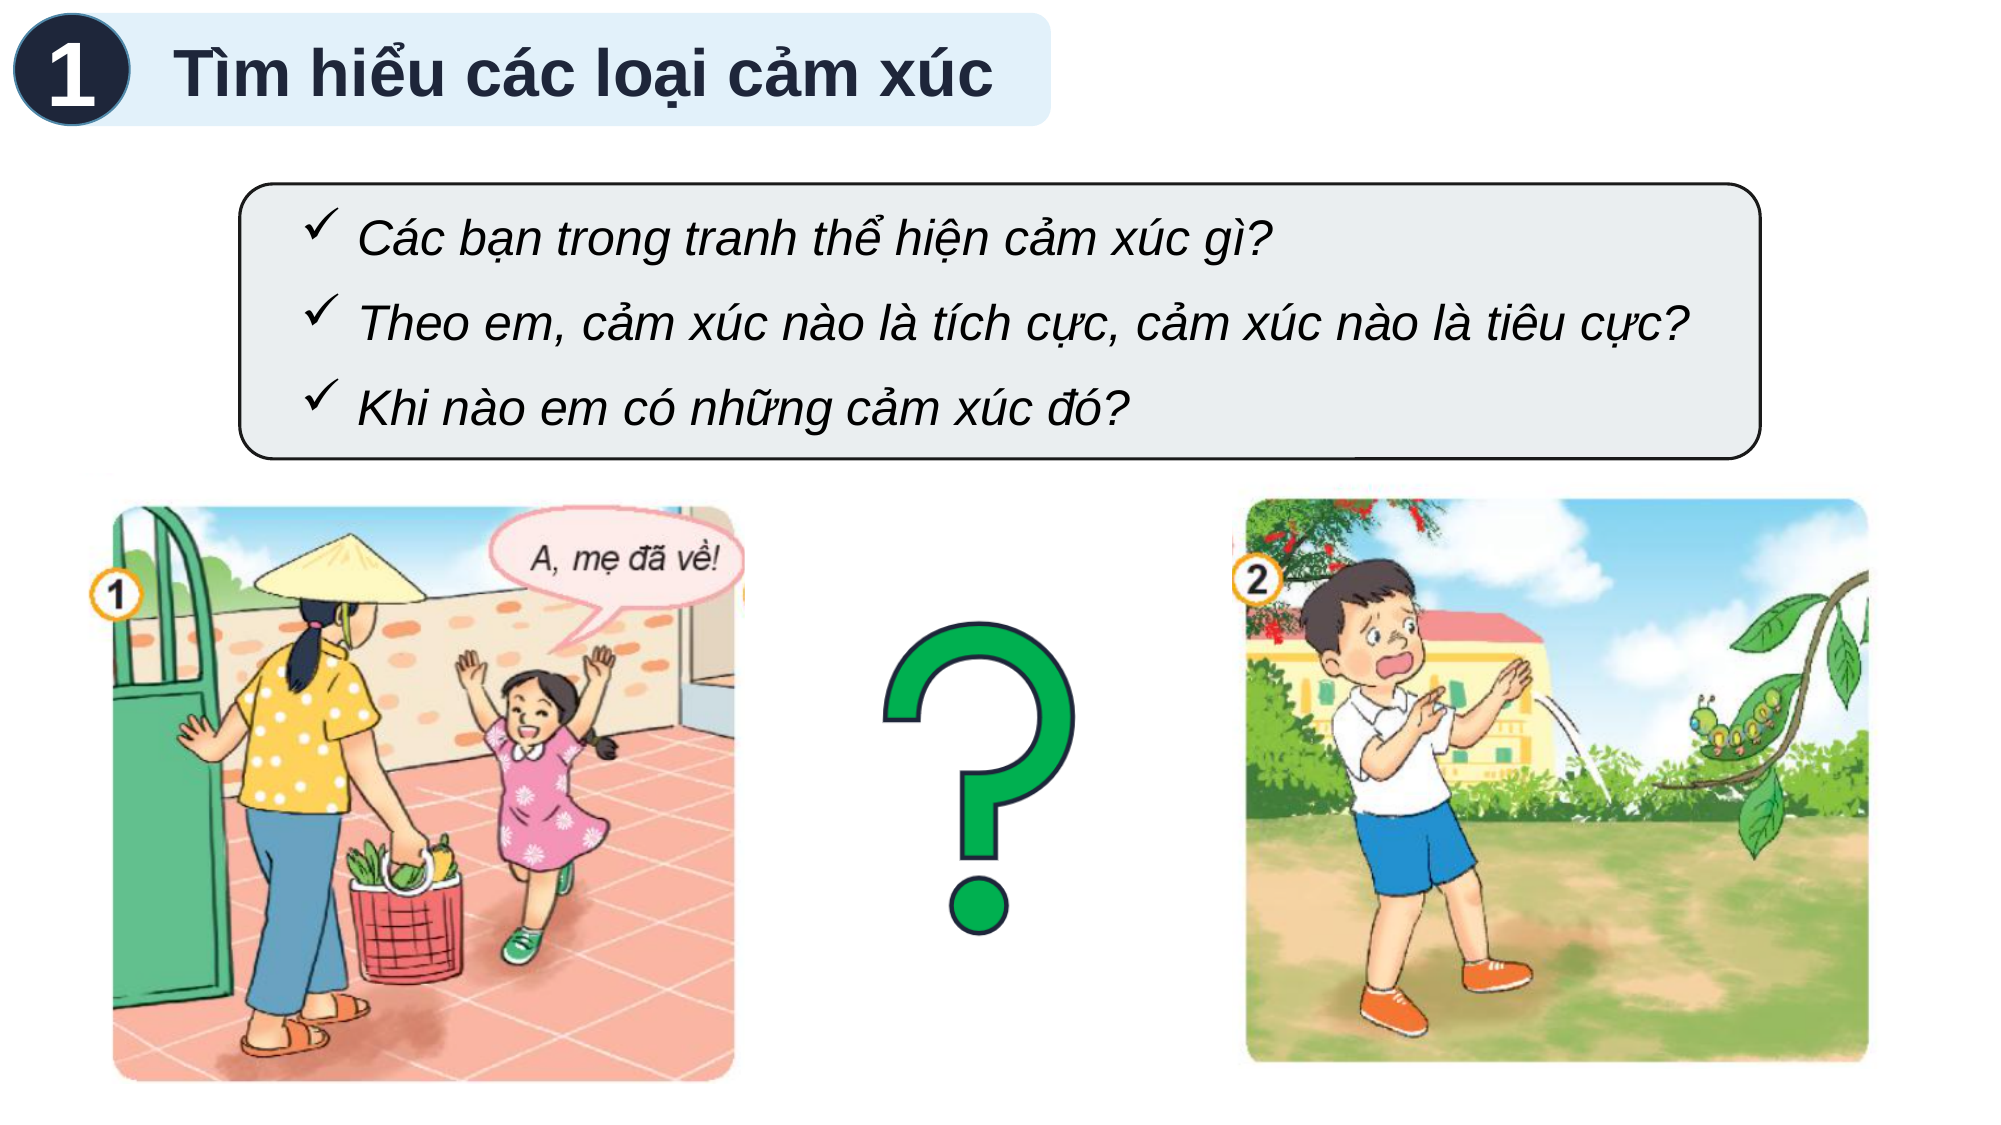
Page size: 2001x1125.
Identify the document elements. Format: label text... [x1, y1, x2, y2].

picture [779, 578, 1179, 979]
text_box [238, 182, 1762, 460]
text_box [14, 13, 1050, 126]
picture [1232, 458, 1898, 1069]
picture [79, 473, 745, 1084]
text_box Các bạn trong tranh thể hiện cảm xúc gì? Theo em, cảm xúc nào là tích cực, cảm xúc nào là tiêu cực? Khi nào em có những cảm xúc đó? [286, 197, 1727, 443]
